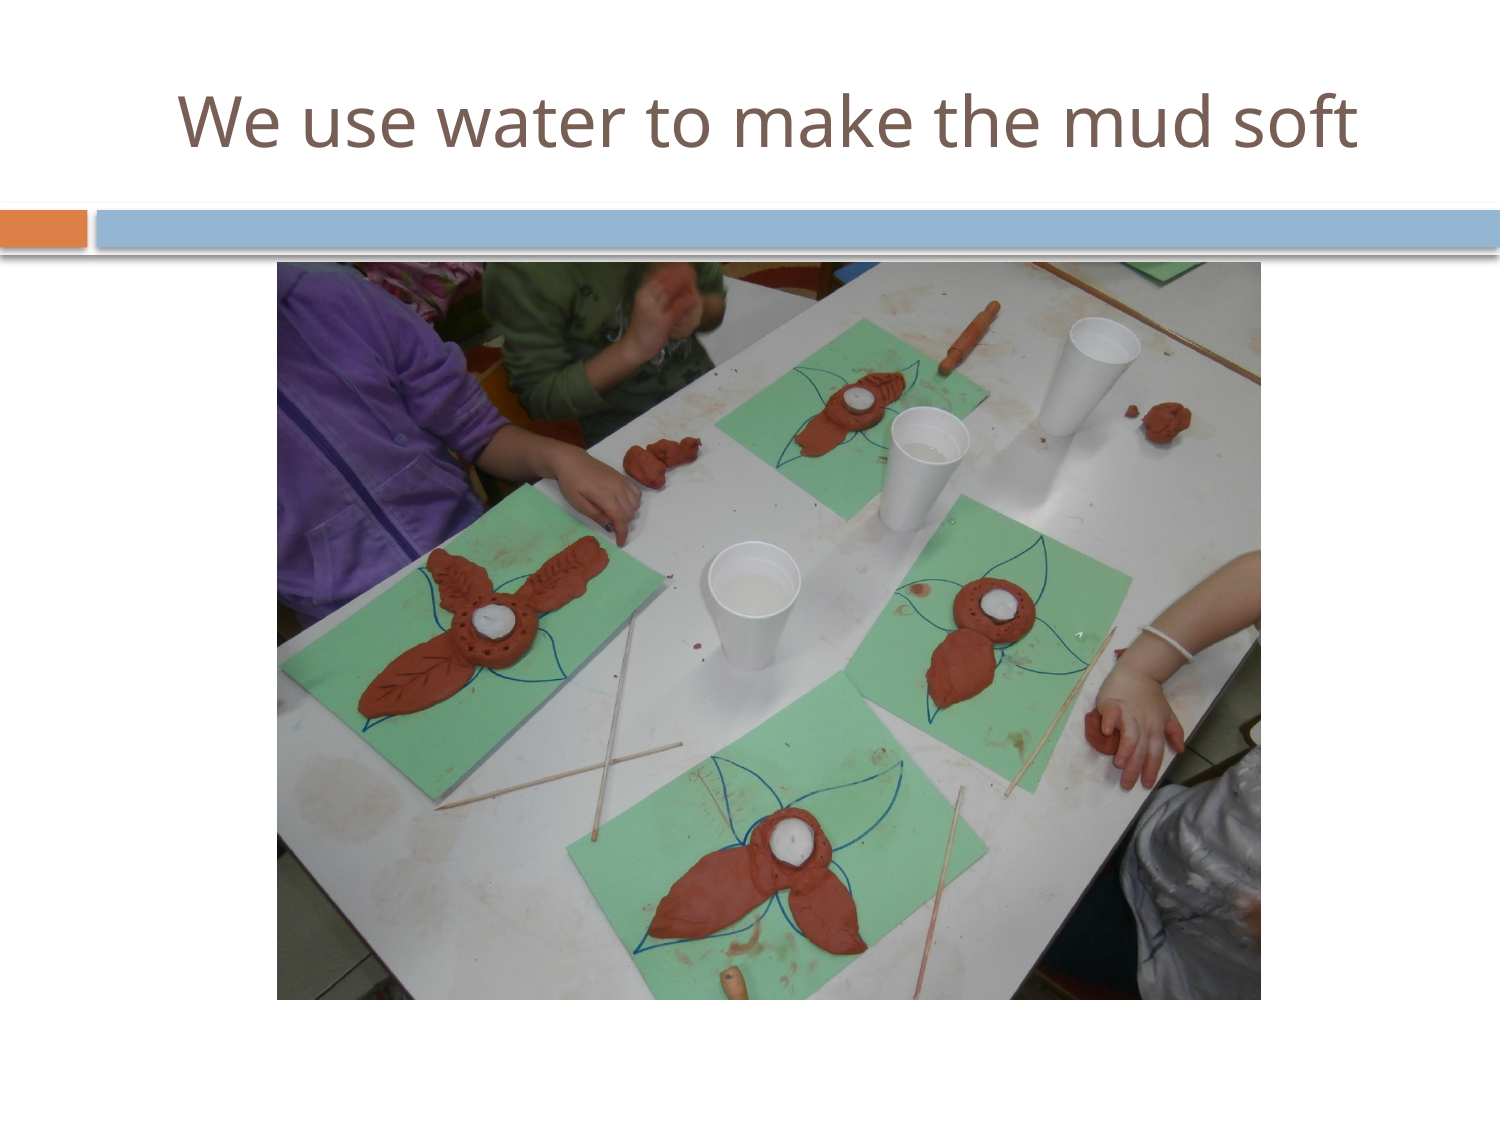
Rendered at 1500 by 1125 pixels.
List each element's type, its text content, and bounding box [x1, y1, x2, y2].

title We use water to make the mud soft [100, 37, 1438, 200]
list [277, 262, 1262, 1001]
